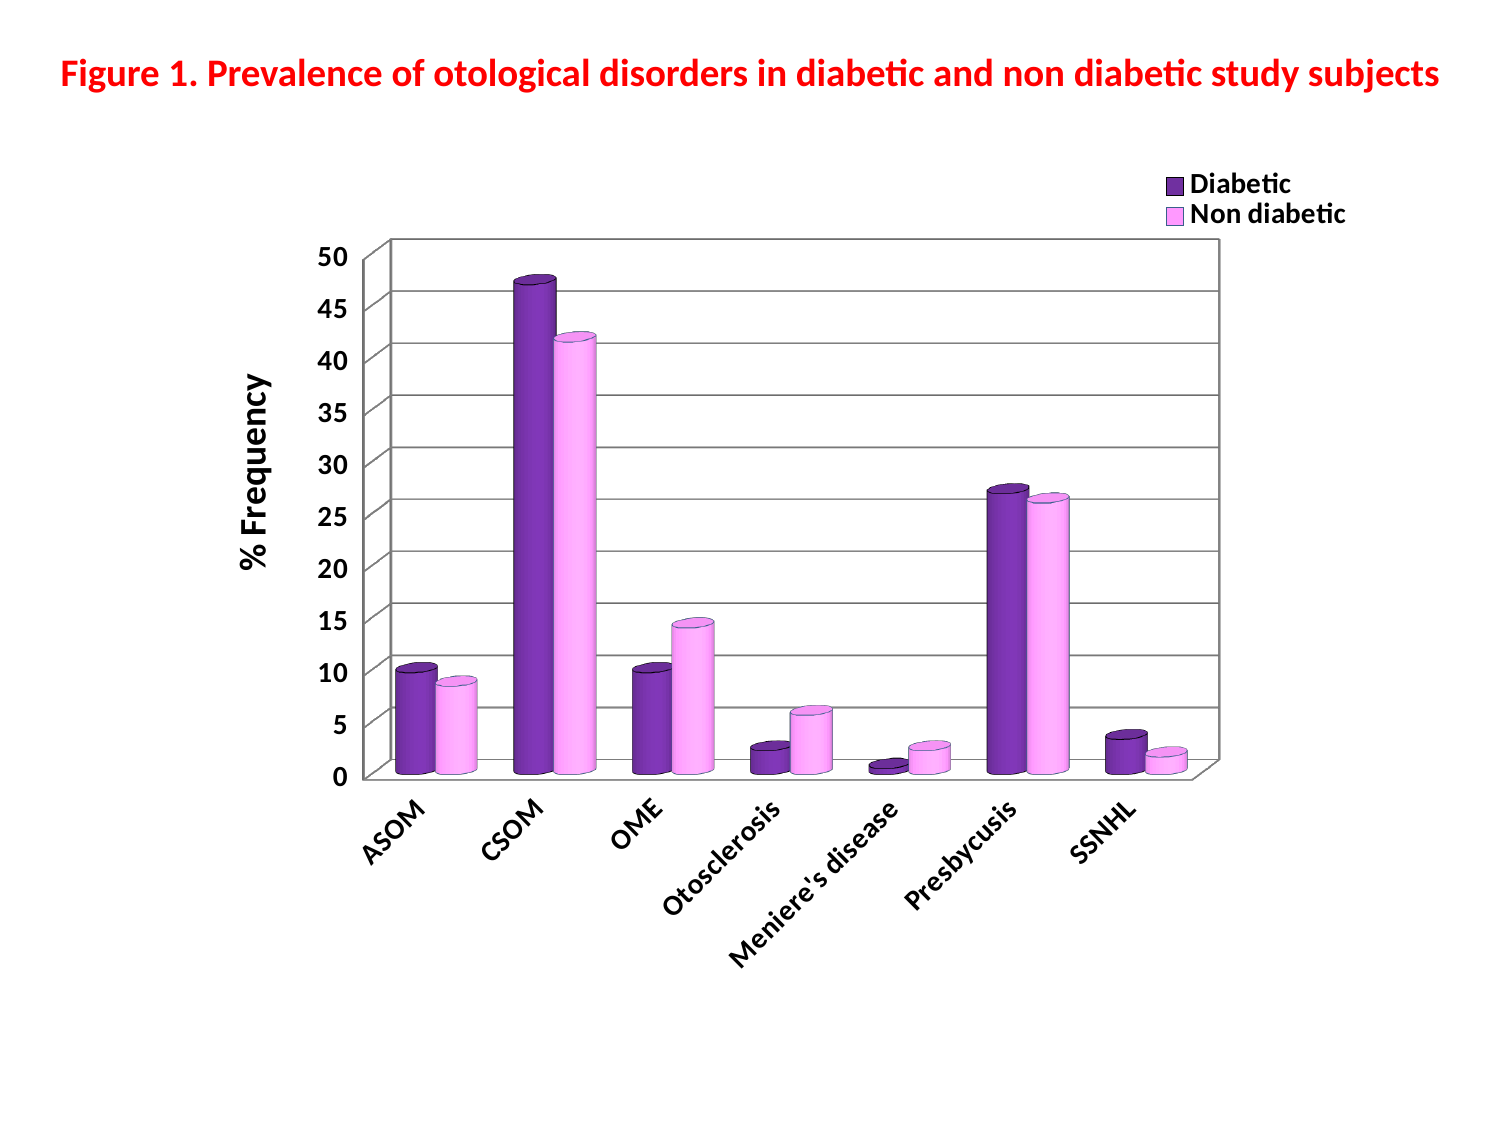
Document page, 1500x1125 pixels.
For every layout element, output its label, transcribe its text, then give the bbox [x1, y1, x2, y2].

title Figure 1. Prevalence of otological disorders in diabetic and non diabetic study subjects [0, 19, 1500, 124]
chart [206, 160, 1377, 988]
